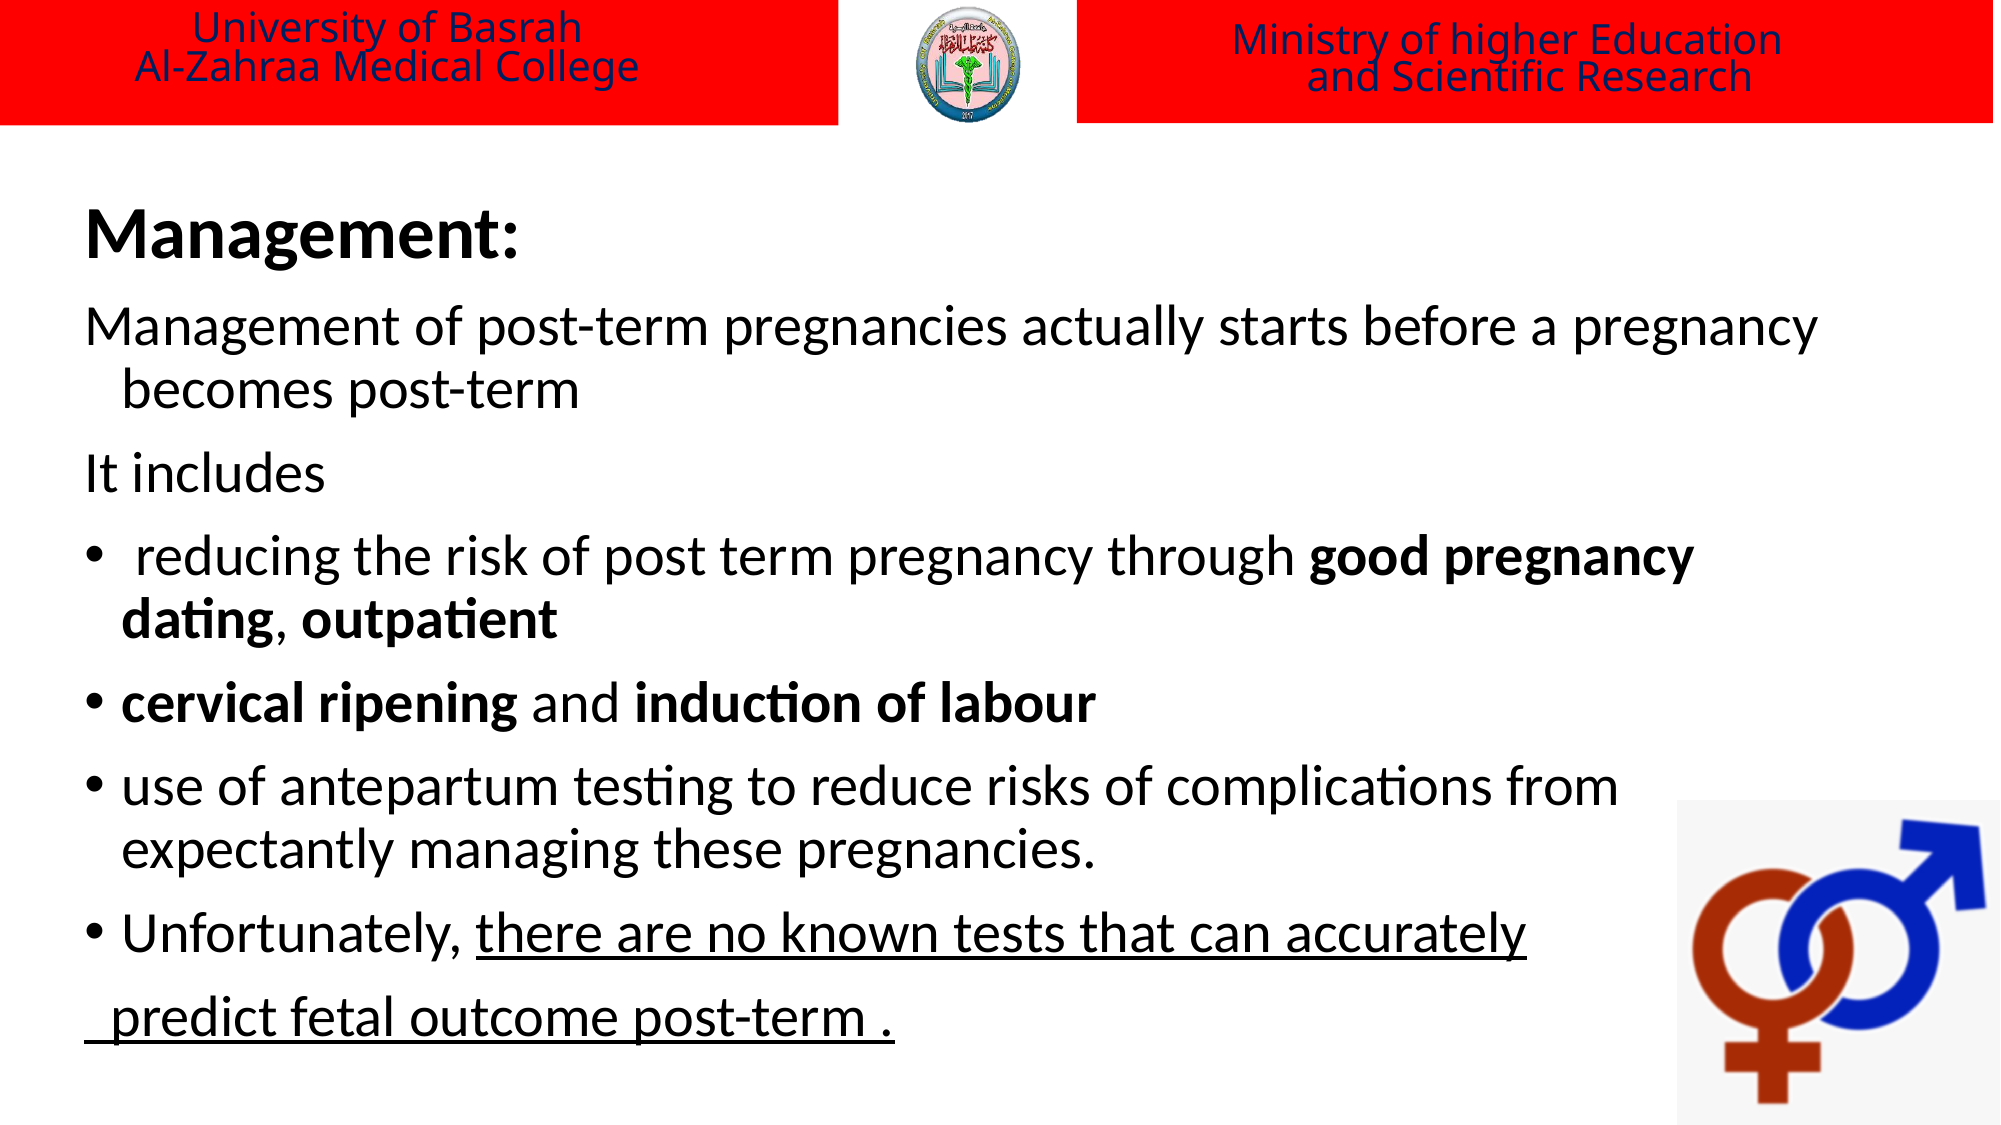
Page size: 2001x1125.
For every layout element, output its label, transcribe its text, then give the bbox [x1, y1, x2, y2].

text_box [915, 6, 1021, 123]
text_box [0, 0, 839, 126]
text_box [1076, 0, 1993, 124]
picture [1677, 800, 2000, 1125]
text_box Ministry of higher Education and Scientific Research [1213, 20, 1811, 100]
list Management: Management of post-term pregnancies actually starts before a pregnancy becomes post-term It includes reducing the risk of post term pregnancy through good pregnancy dating, outpatient cervical ripening and induction of labour use of antepartum testing to reduce risks of complications from expectantly managing these pregnancies. Unfortunately, there are no known tests that can accurately predict fetal outcome post-term . [69, 185, 1868, 1096]
text_box University of Basrah Al-Zahraa Medical College [99, 10, 675, 90]
